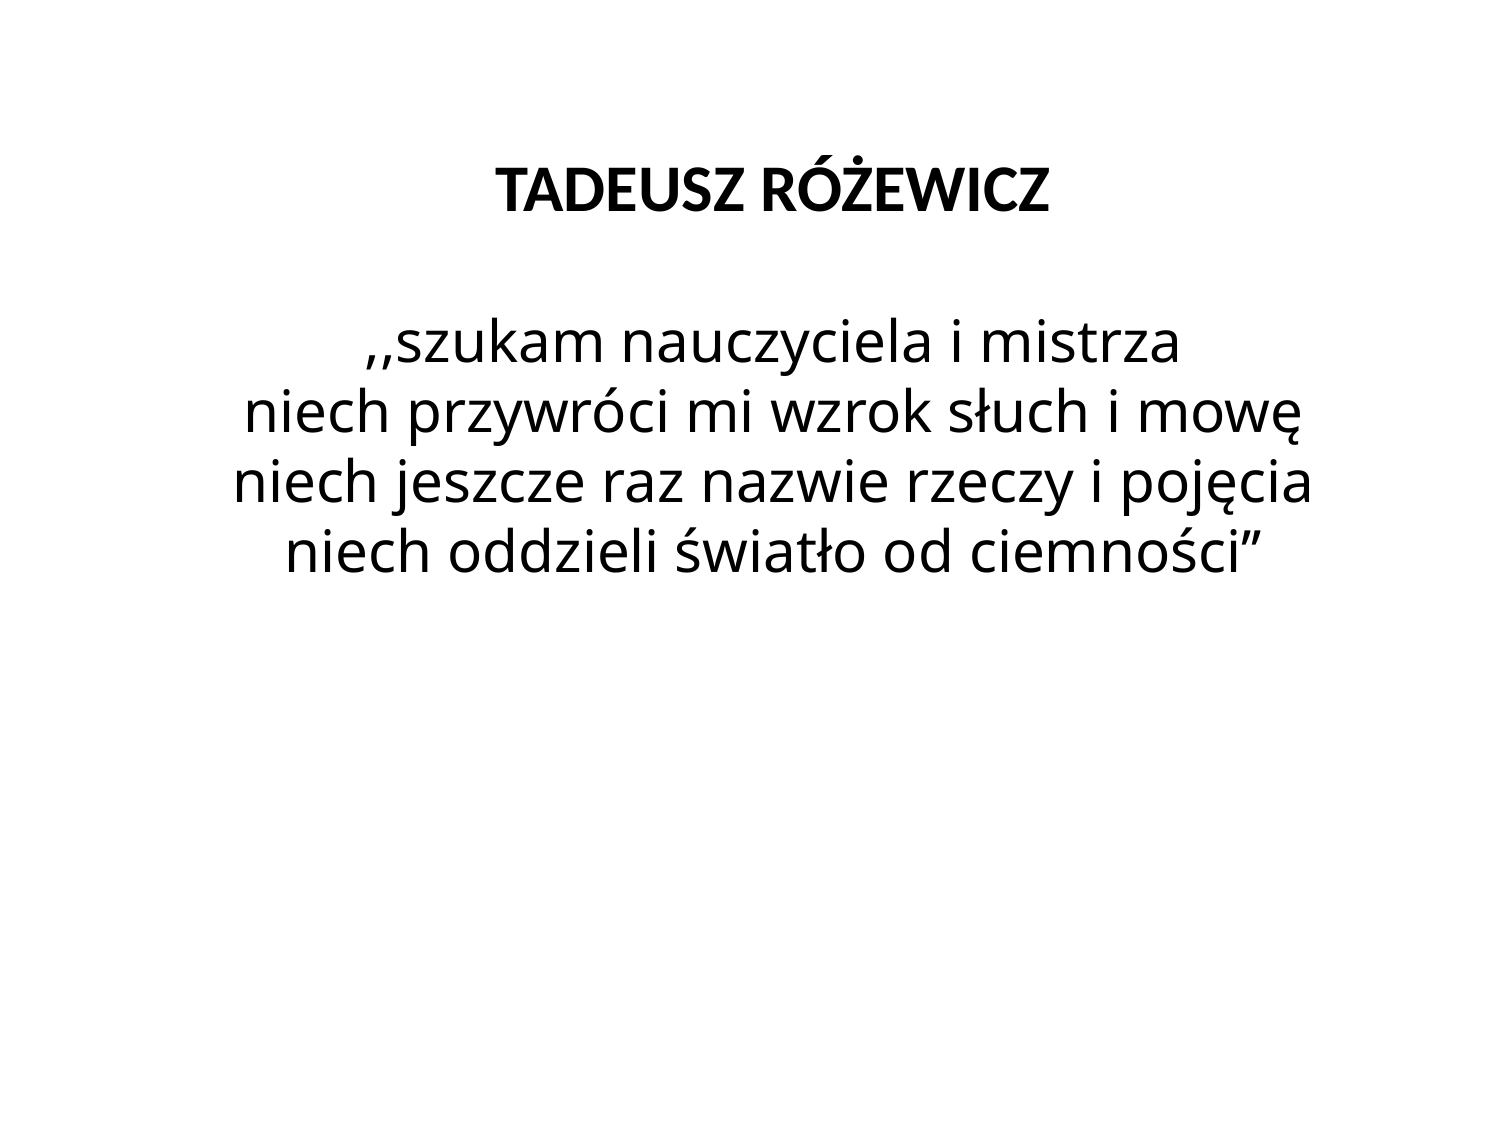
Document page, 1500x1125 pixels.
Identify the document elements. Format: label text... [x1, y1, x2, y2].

text_box TADEUSZ RÓŻEWICZ ,,szukam nauczyciela i mistrza niech przywróci mi wzrok słuch i mowę niech jeszcze raz nazwie rzeczy i pojęcia niech oddzieli światło od ciemności’’ [159, 137, 1388, 592]
